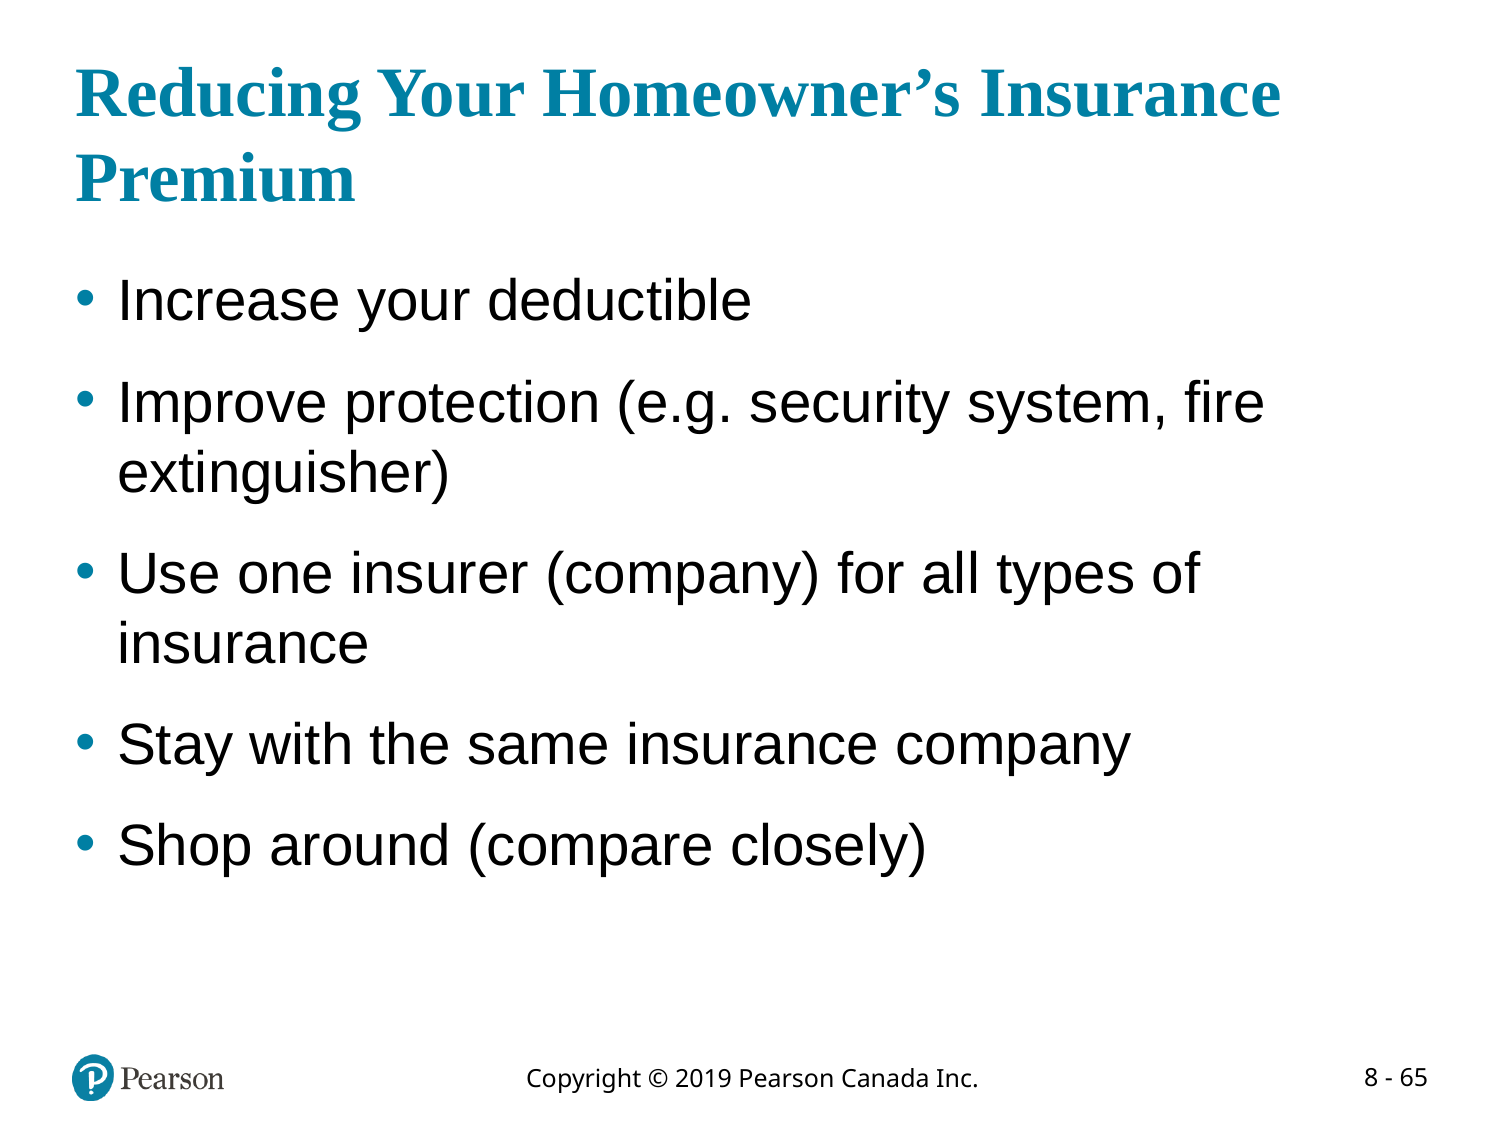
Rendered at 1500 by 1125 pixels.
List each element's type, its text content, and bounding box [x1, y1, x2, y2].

picture [72, 1087, 83, 1101]
title Reducing Your Homeowner’s Insurance Premium [75, 35, 1425, 216]
list Increase your deductible Improve protection (e.g. security system, fire extinguisher) Use one insurer (company) for all types of insurance Stay with the same insurance company Shop around (compare closely) [75, 262, 1425, 1005]
picture [81, 1064, 107, 1089]
picture [72, 1054, 89, 1072]
picture [99, 1054, 224, 1101]
